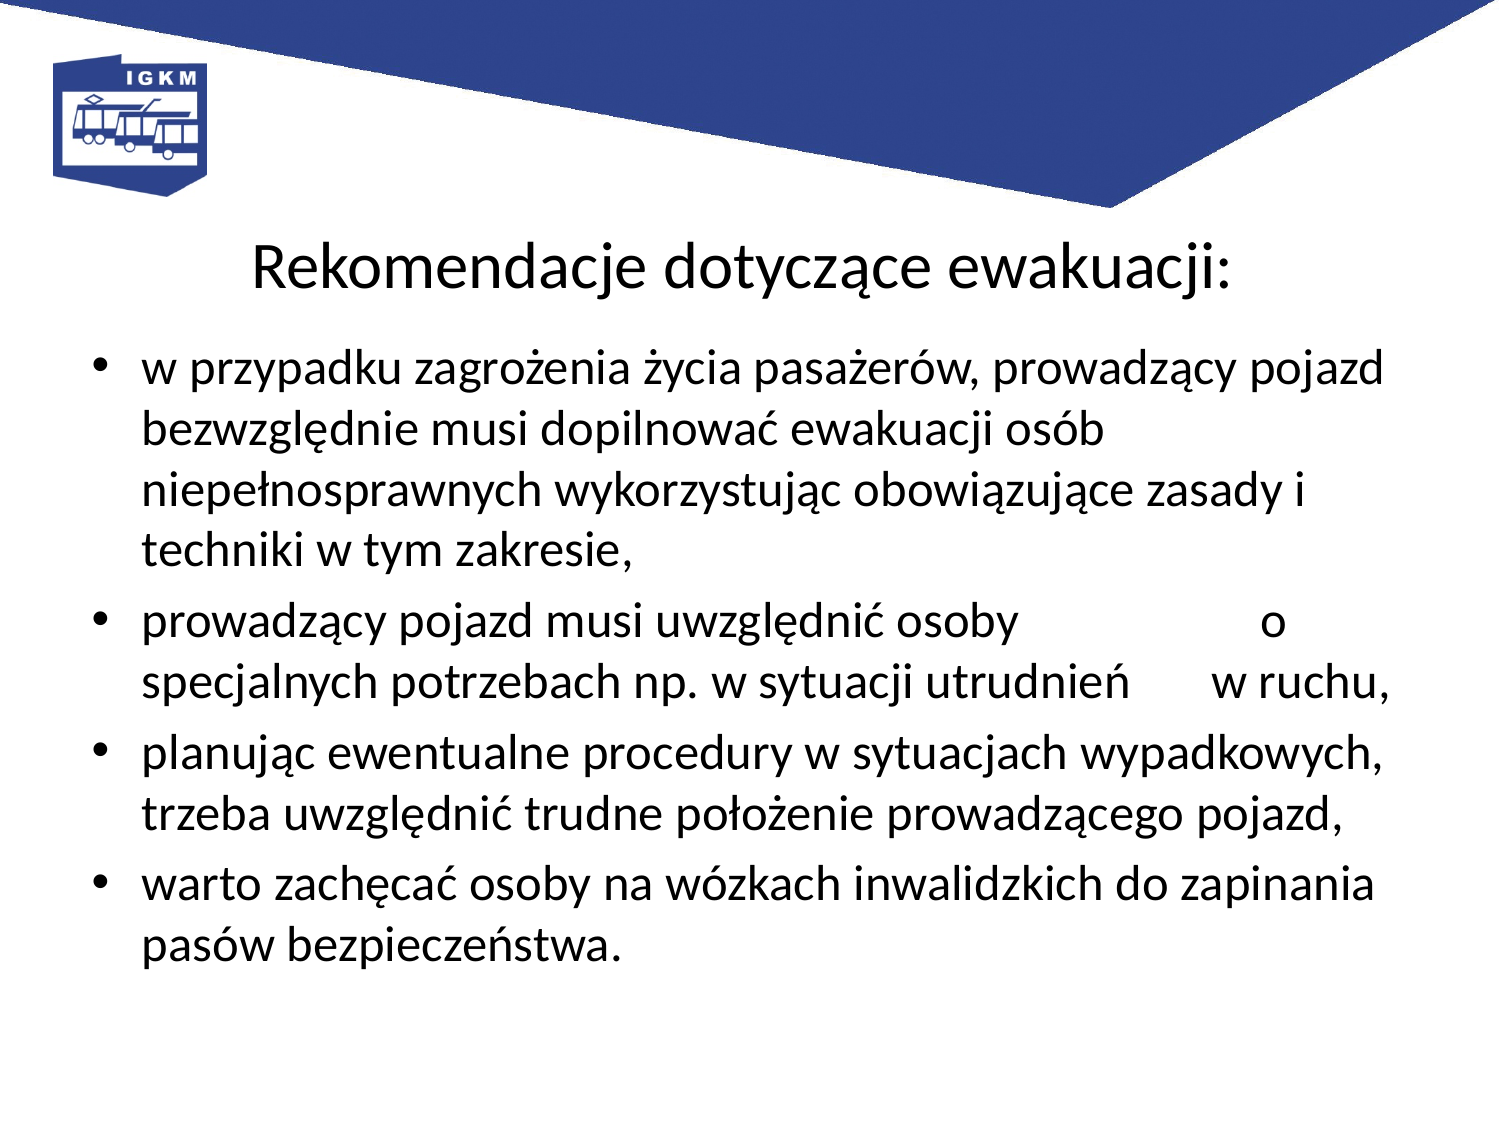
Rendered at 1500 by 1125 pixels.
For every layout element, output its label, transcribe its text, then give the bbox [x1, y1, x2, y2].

title Rekomendacje dotyczące ewakuacji: [75, 231, 1425, 292]
list w przypadku zagrożenia życia pasażerów, prowadzący pojazd bezwzględnie musi dopilnować ewakuacji osób niepełnosprawnych wykorzystując obowiązujące zasady i techniki w tym zakresie, prowadzący pojazd musi uwzględnić osoby o specjalnych potrzebach np. w sytuacji utrudnień w ruchu, planując ewentualne procedury w sytuacjach wypadkowych, trzeba uwzględnić trudne położenie prowadzącego pojazd, warto zachęcać osoby na wózkach inwalidzkich do zapinania pasów bezpieczeństwa. [76, 326, 1424, 1059]
picture [0, 0, 1500, 209]
